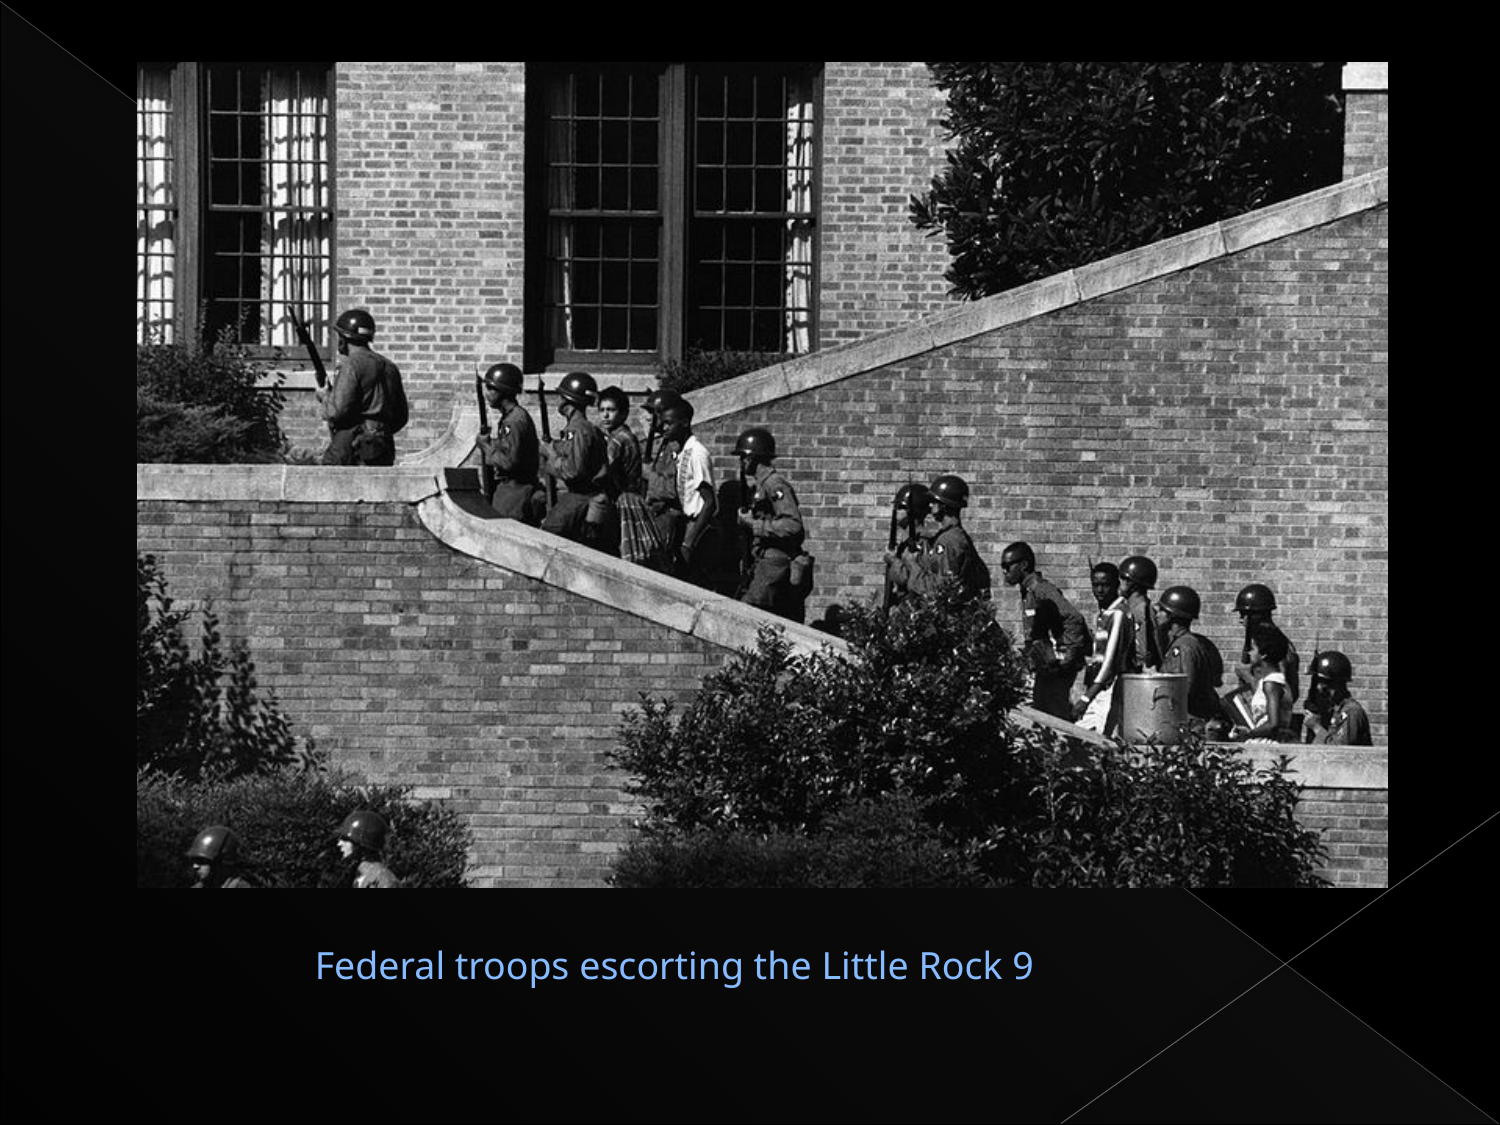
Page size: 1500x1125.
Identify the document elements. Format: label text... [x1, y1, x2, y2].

picture [137, 62, 1388, 888]
text_box Federal troops escorting the Little Rock 9 [299, 934, 1138, 995]
